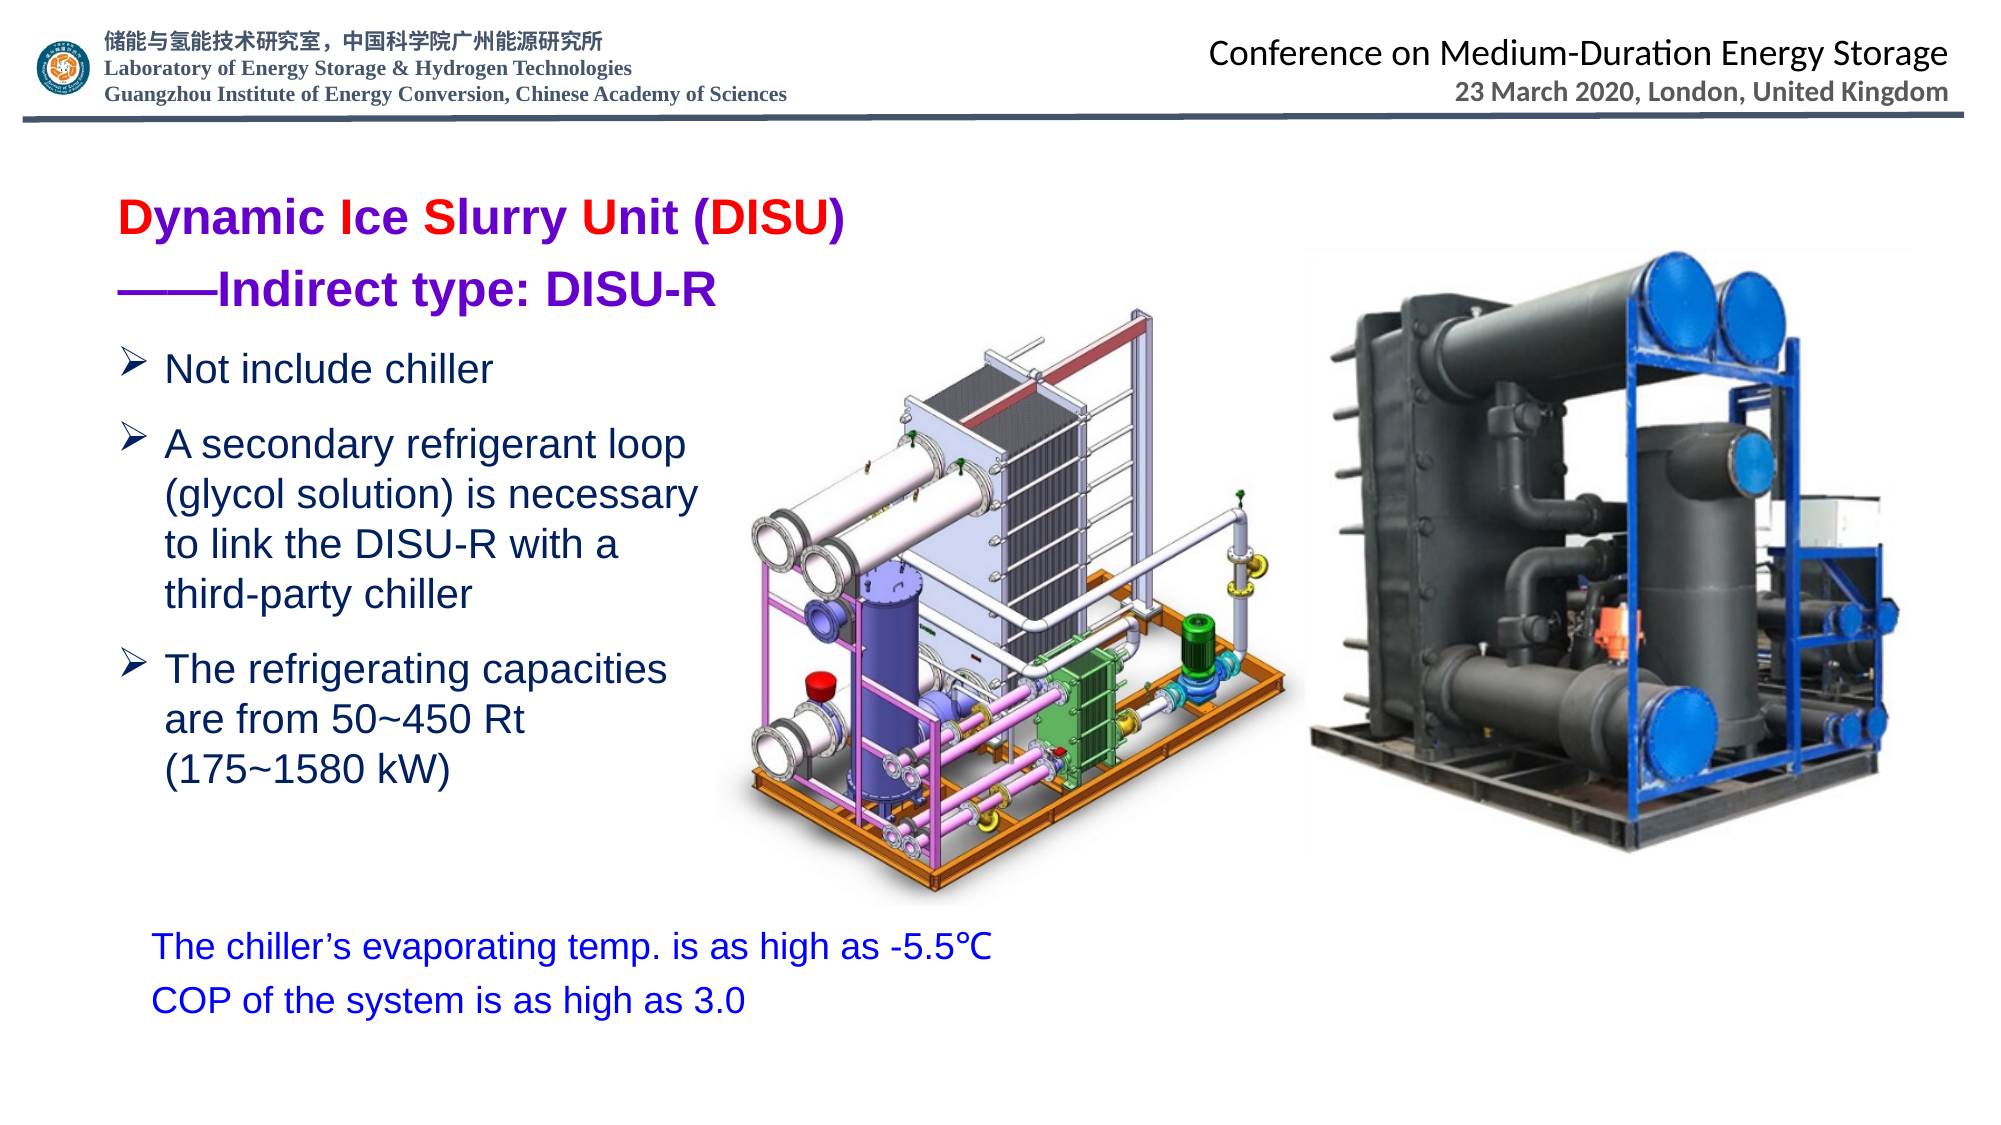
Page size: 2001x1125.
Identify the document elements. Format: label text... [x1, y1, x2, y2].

text_box The chiller’s evaporating temp. is as high as -5.5℃ COP of the system is as high as 3.0 [136, 905, 1013, 1029]
text_box Not include chiller A secondary refrigerant loop (glycol solution) is necessary to link the DISU-R with a third-party chiller The refrigerating capacities are from 50~450 Rt (175~1580 kW) [102, 334, 716, 800]
picture [716, 248, 1912, 906]
picture [35, 39, 90, 96]
text_box Dynamic Ice Slurry Unit (DISU) ——Indirect type: DISU-R [102, 165, 1797, 324]
